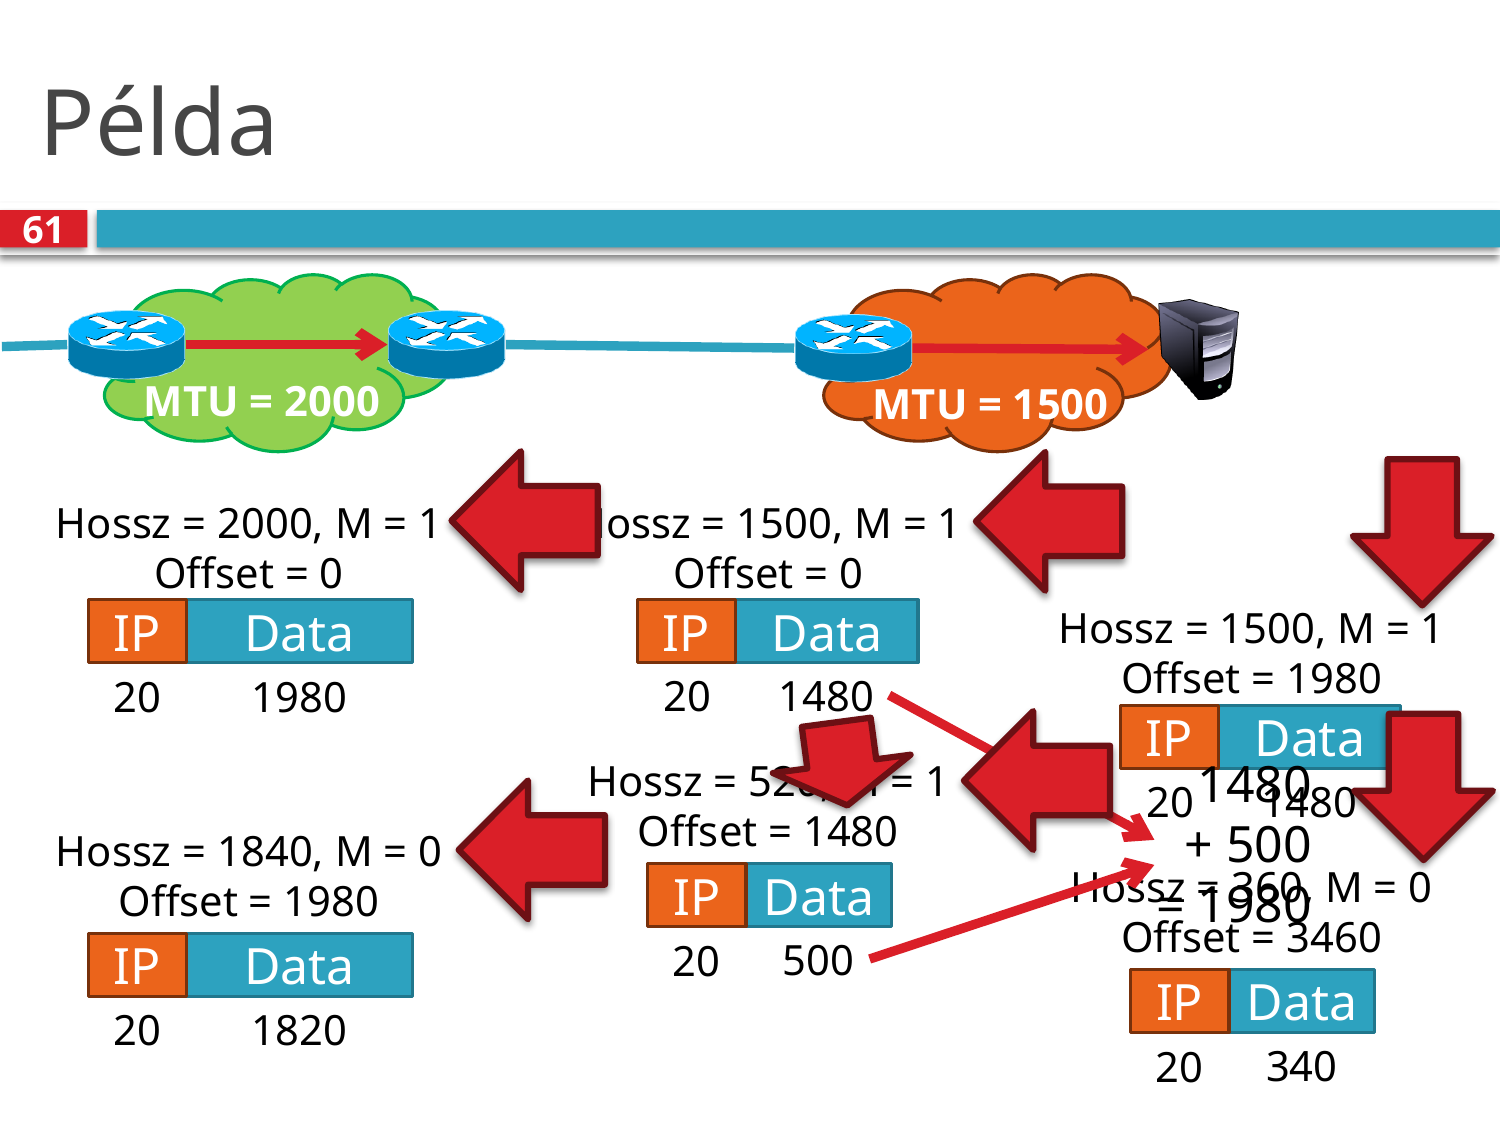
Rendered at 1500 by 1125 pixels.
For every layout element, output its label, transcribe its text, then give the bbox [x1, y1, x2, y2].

text_box 20 [98, 996, 177, 1061]
text_box Hossz = 360, M = 0 Offset = 3460 [1156, 853, 1448, 968]
text_box [450, 450, 599, 591]
picture [387, 309, 507, 380]
text_box [396, 389, 436, 418]
text_box IP [1129, 968, 1231, 1034]
text_box IP [636, 604, 737, 664]
text_box 1480 + 500 = 1980 [1141, 745, 1327, 941]
text_box 1480 [763, 662, 890, 728]
text_box [1352, 458, 1493, 606]
text_box Hossz = 1840, M = 0 Offset = 1980 [41, 817, 458, 932]
picture [817, 336, 849, 351]
picture [91, 317, 126, 328]
slide_number 61 [0, 206, 88, 257]
text_box 1980 [236, 663, 363, 729]
text_box 500 [768, 926, 870, 992]
picture [89, 333, 122, 347]
picture [1147, 299, 1249, 400]
picture [128, 334, 163, 345]
text_box 1480 [1327, 768, 1373, 834]
picture [857, 321, 891, 332]
text_box [134, 273, 438, 340]
picture [66, 309, 186, 380]
text_box Data [737, 604, 920, 664]
text_box IP [87, 932, 188, 998]
text_box Hossz = 2000, M = 1 Offset = 0 [41, 489, 458, 604]
text_box [190, 355, 381, 366]
text_box IP [1160, 710, 1220, 745]
text_box Hossz = 1500, M = 1 Offset = 0 [560, 489, 977, 604]
picture [793, 312, 914, 384]
picture [857, 337, 889, 350]
text_box IP [646, 863, 748, 928]
text_box Data [188, 932, 414, 998]
text_box Data [188, 604, 414, 664]
text_box [772, 716, 882, 807]
text_box [1353, 713, 1494, 861]
text_box [917, 360, 1142, 404]
picture [818, 321, 853, 332]
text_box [868, 864, 1155, 960]
text_box [975, 451, 1123, 592]
text_box [102, 389, 129, 420]
text_box [851, 273, 1146, 344]
text_box MTU = 1500 [857, 370, 1124, 436]
text_box Data [1220, 710, 1402, 770]
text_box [887, 695, 1155, 841]
text_box Data [1231, 968, 1376, 1034]
text_box Hossz = 360, M = 0 Offset = 3460 [1055, 853, 1141, 863]
text_box IP [87, 604, 188, 664]
text_box [822, 392, 857, 422]
text_box MTU = 2000 [129, 366, 396, 432]
text_box [157, 432, 329, 454]
title Példa [24, 37, 1475, 200]
picture [409, 333, 442, 347]
text_box [884, 436, 1045, 454]
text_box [511, 344, 788, 349]
text_box 1820 [236, 996, 363, 1061]
text_box Hossz = 520, M = 1 Offset = 1480 [572, 747, 965, 863]
text_box Hossz = 1500, M = 1 Offset = 1980 [1043, 594, 1460, 710]
text_box 20 [649, 662, 727, 728]
picture [448, 334, 483, 345]
picture [450, 317, 485, 328]
text_box 20 [1140, 1032, 1219, 1098]
text_box Data [748, 863, 873, 928]
text_box [458, 779, 606, 921]
picture [411, 317, 446, 328]
text_box 20 [98, 663, 177, 729]
text_box 340 [1251, 1032, 1353, 1098]
picture [130, 317, 165, 328]
text_box 20 [657, 927, 736, 992]
